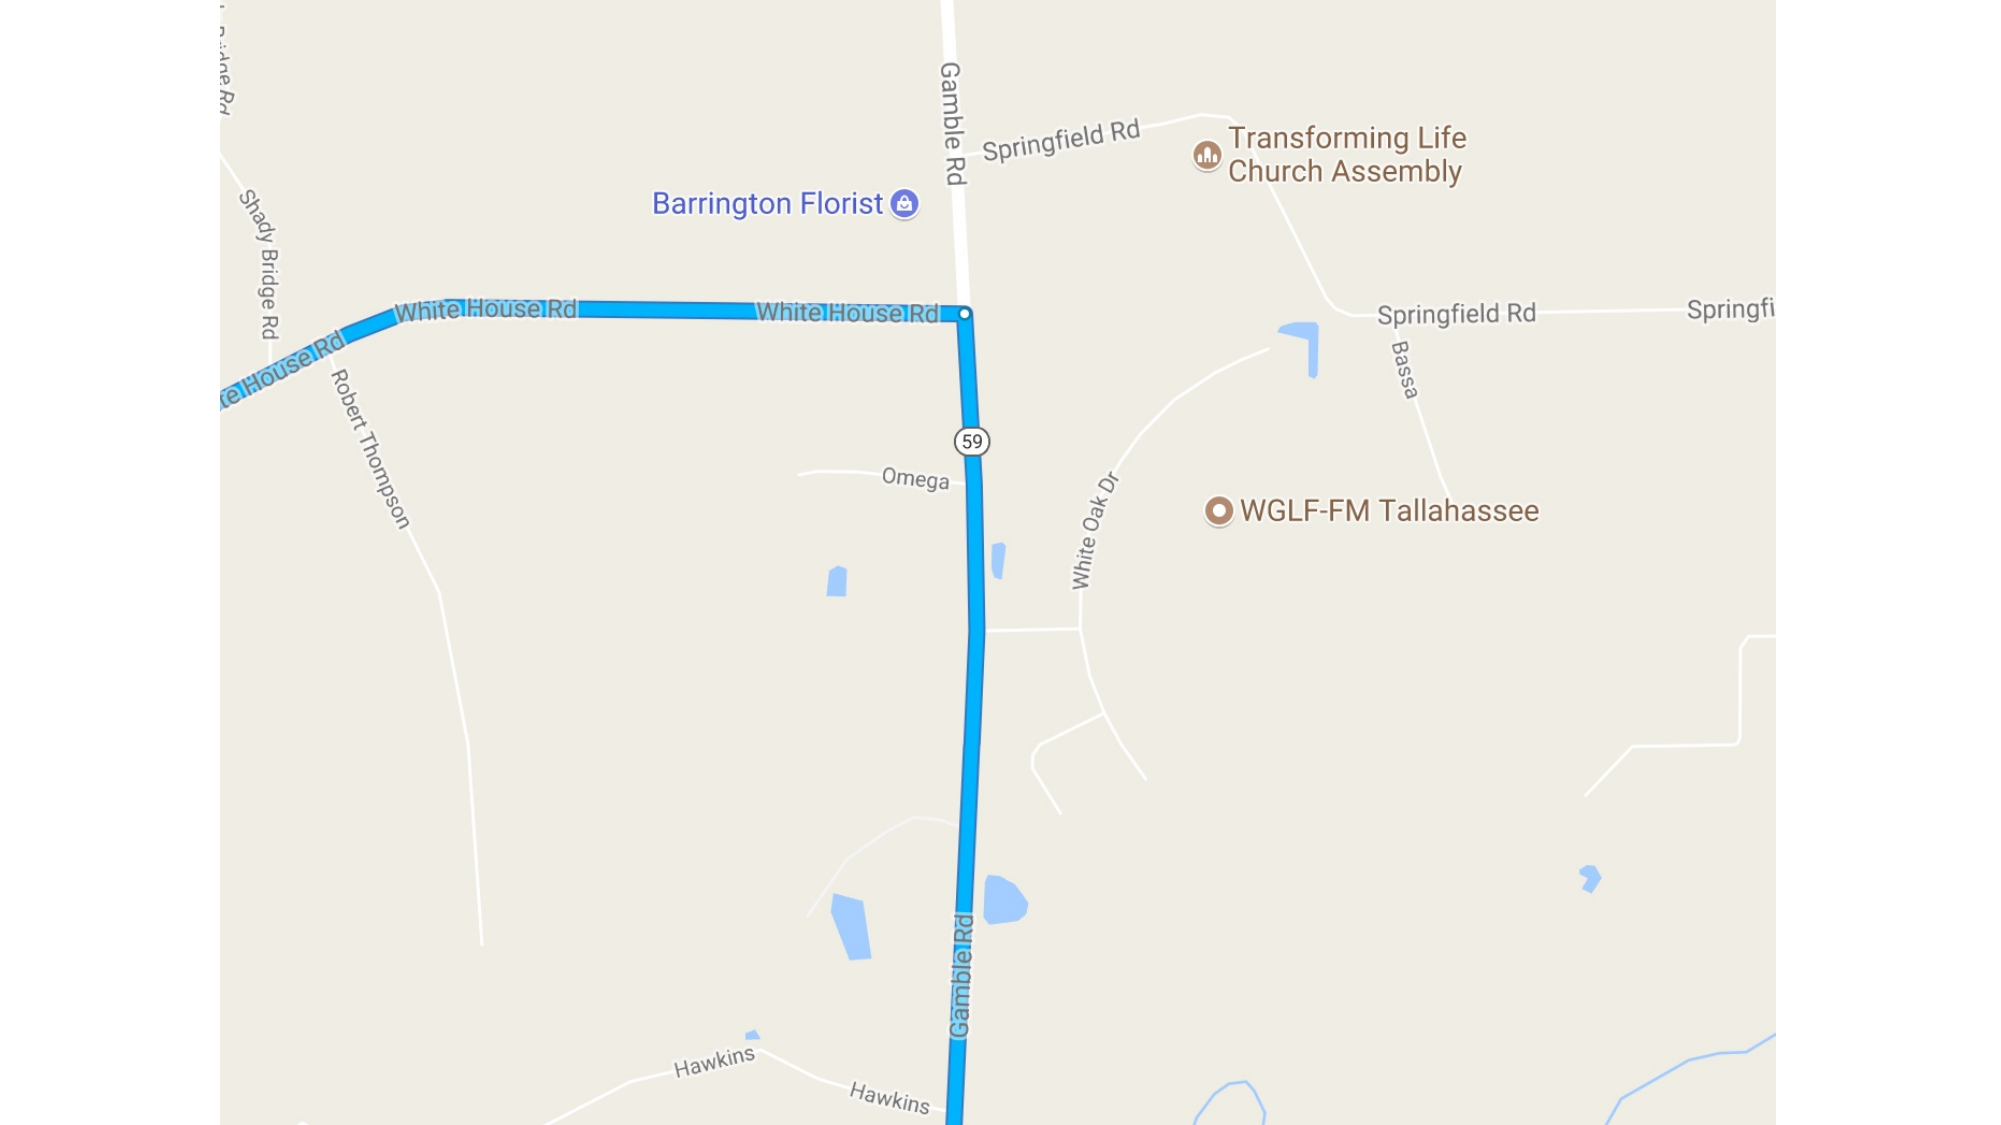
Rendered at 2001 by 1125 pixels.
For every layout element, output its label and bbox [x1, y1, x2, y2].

picture [220, 0, 1776, 1125]
